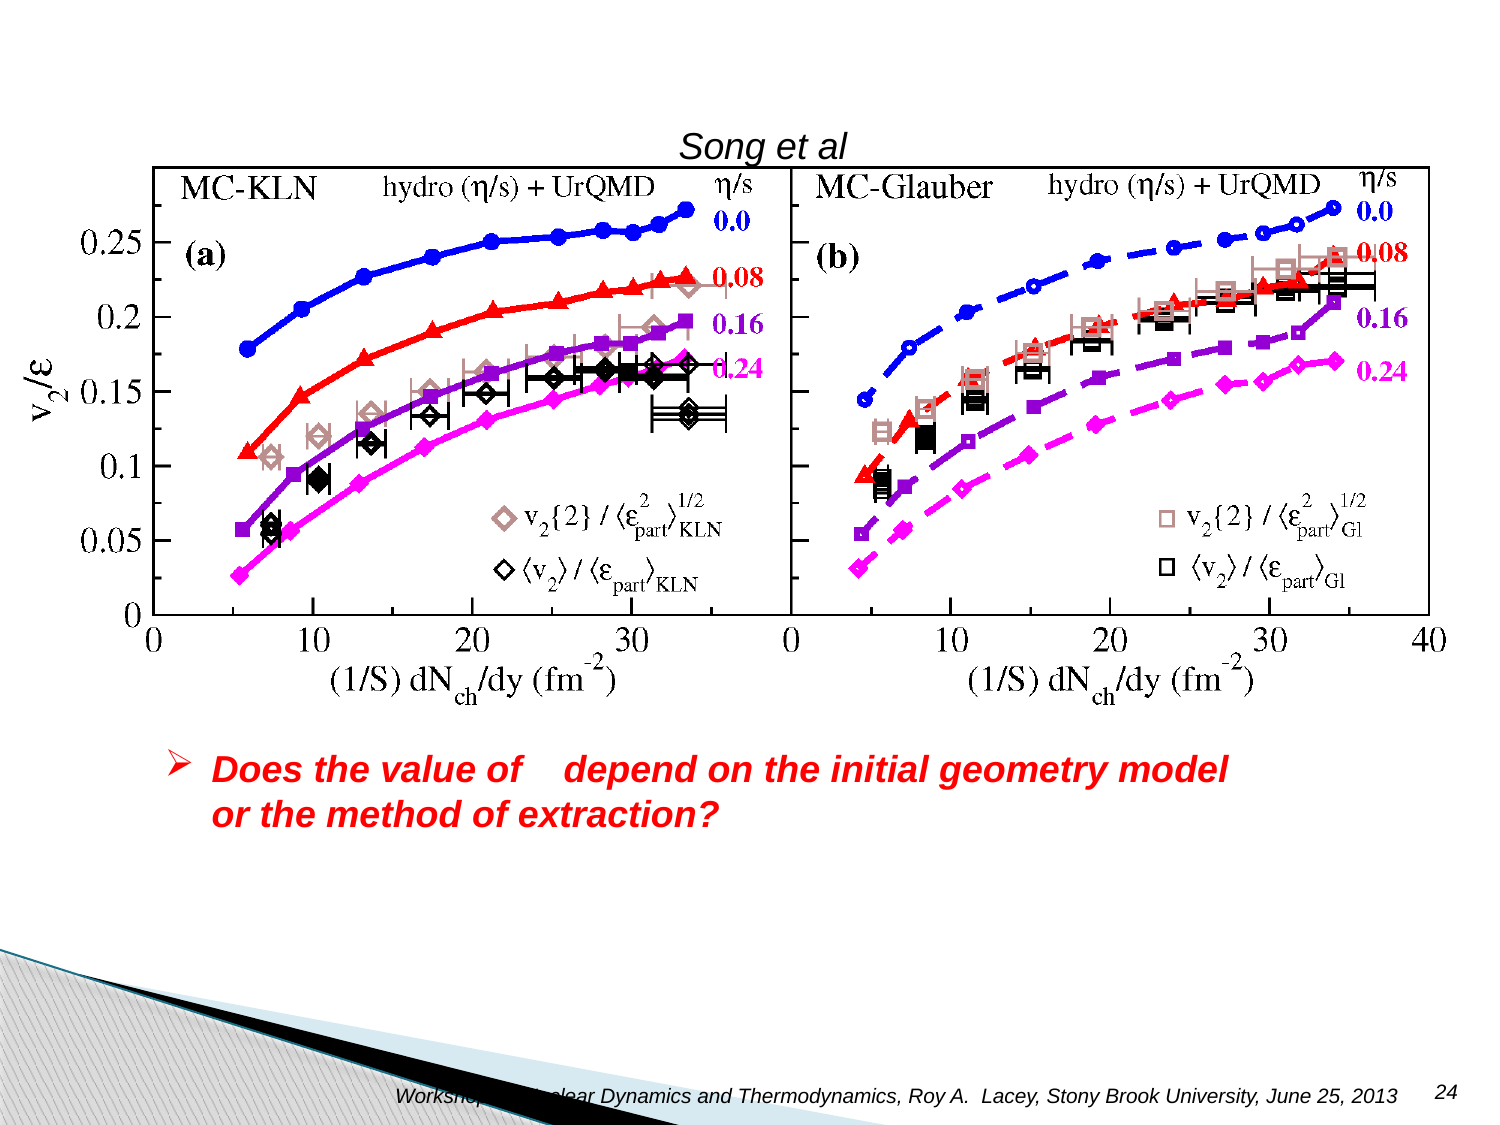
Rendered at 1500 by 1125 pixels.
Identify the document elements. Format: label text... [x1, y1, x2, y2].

text_box Song et al [663, 114, 862, 162]
slide_number 24 [1362, 1051, 1479, 1112]
picture [20, 162, 1451, 709]
footer Workshop on Nuclear Dynamics and Thermodynamics, Roy A. Lacey, Stony Brook University, June 25, 2013 [262, 1054, 1413, 1115]
